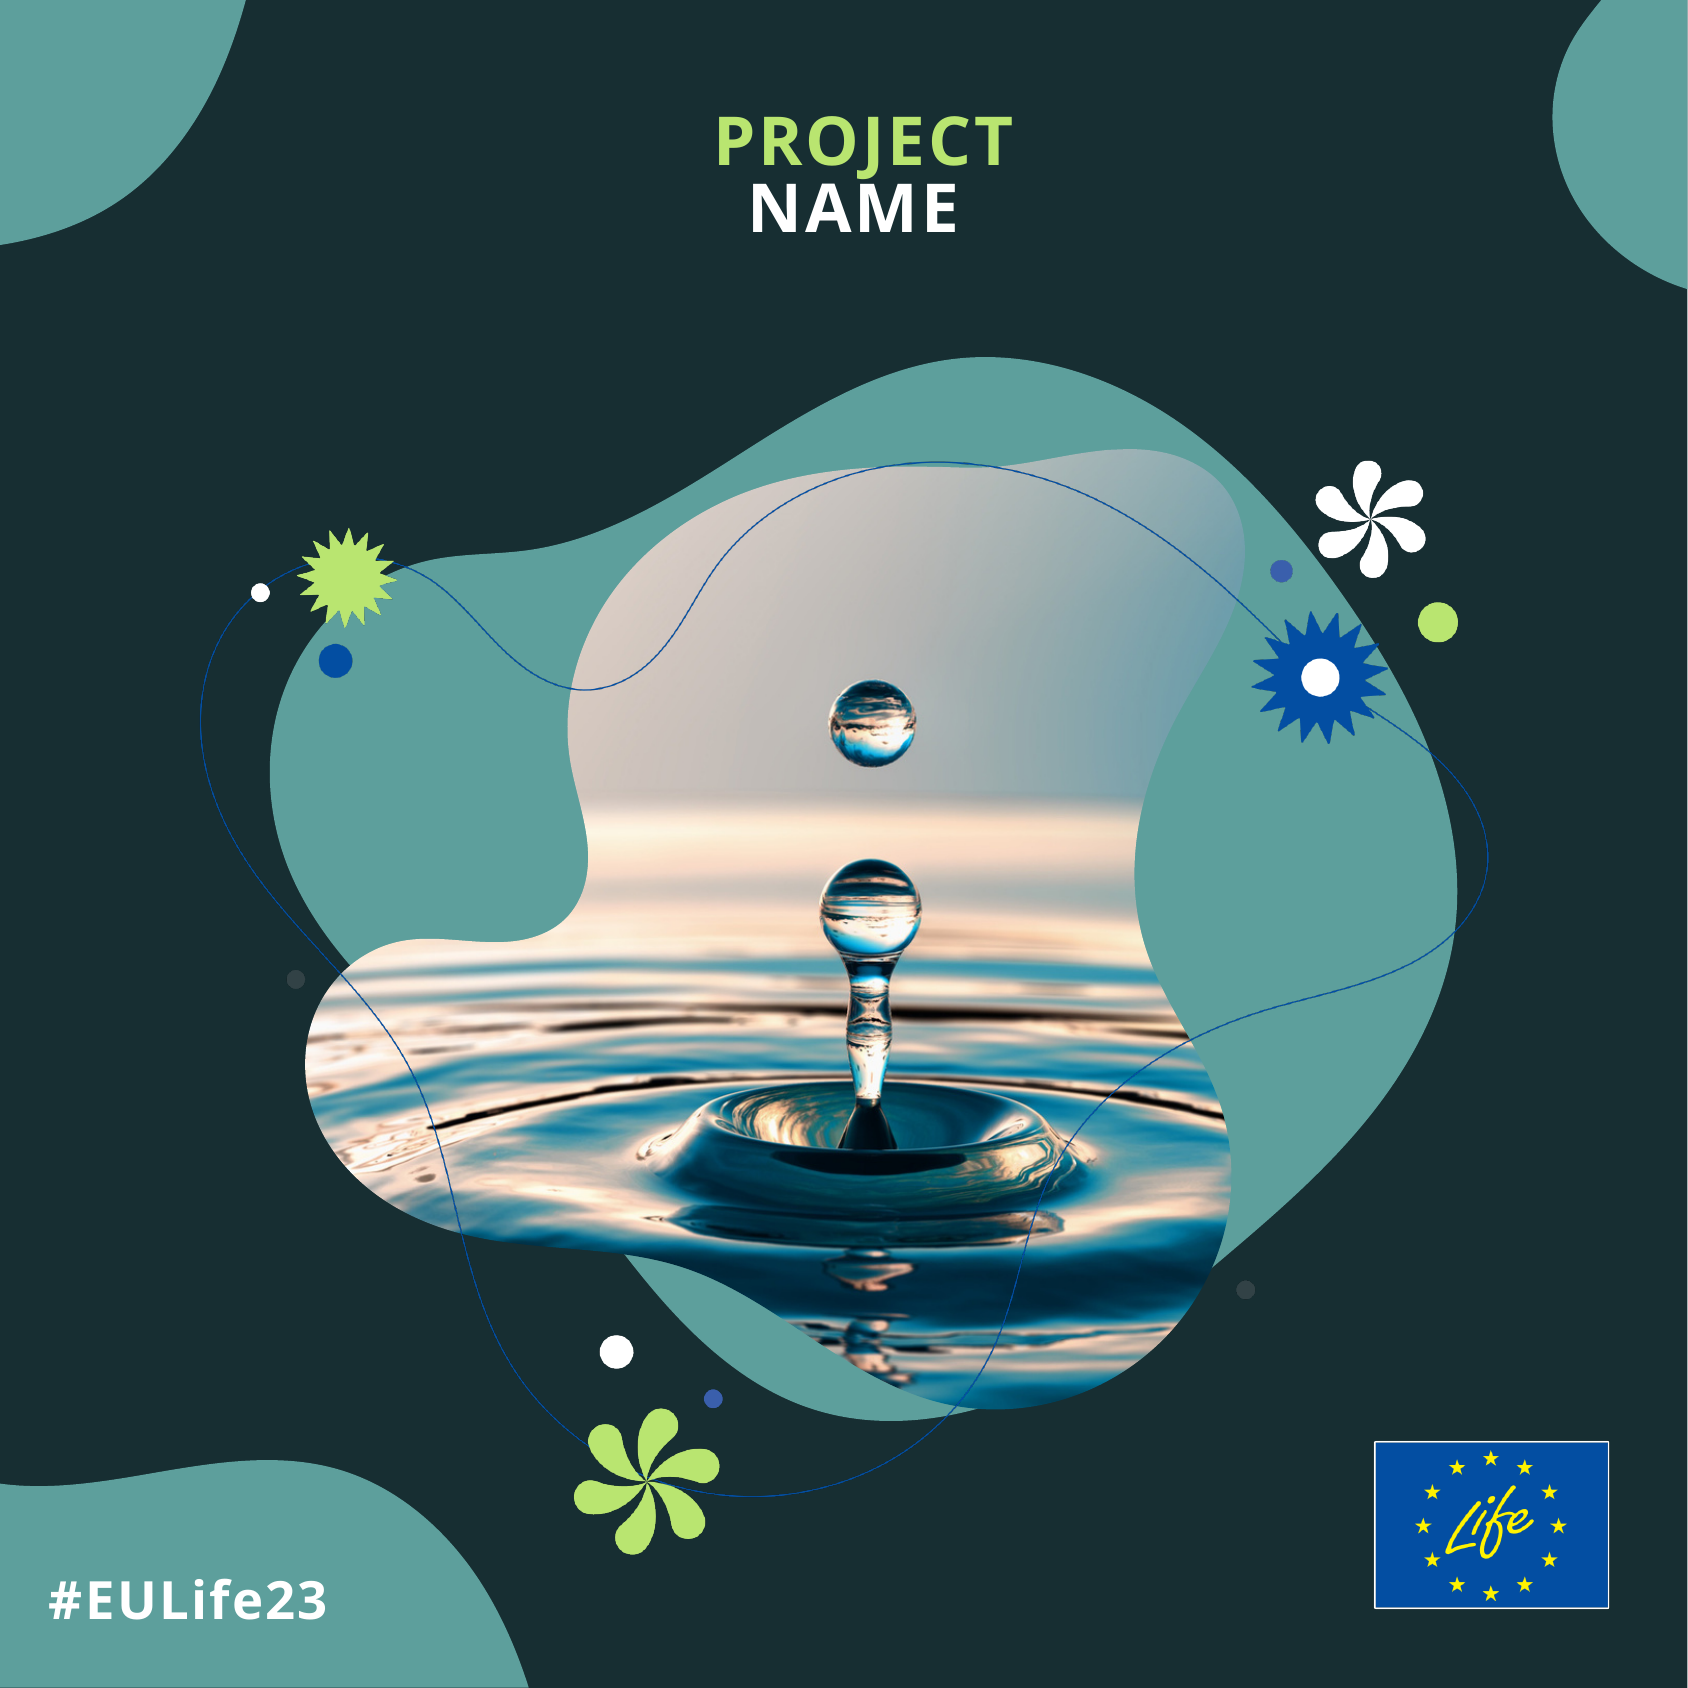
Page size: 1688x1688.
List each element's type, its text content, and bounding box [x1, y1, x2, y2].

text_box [0, 1453, 563, 1688]
text_box [189, 447, 1616, 1616]
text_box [0, 0, 273, 251]
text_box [269, 356, 1458, 1422]
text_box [1552, 0, 1688, 302]
text_box PROJECT NAME [441, 111, 1286, 247]
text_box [300, 450, 1248, 1411]
